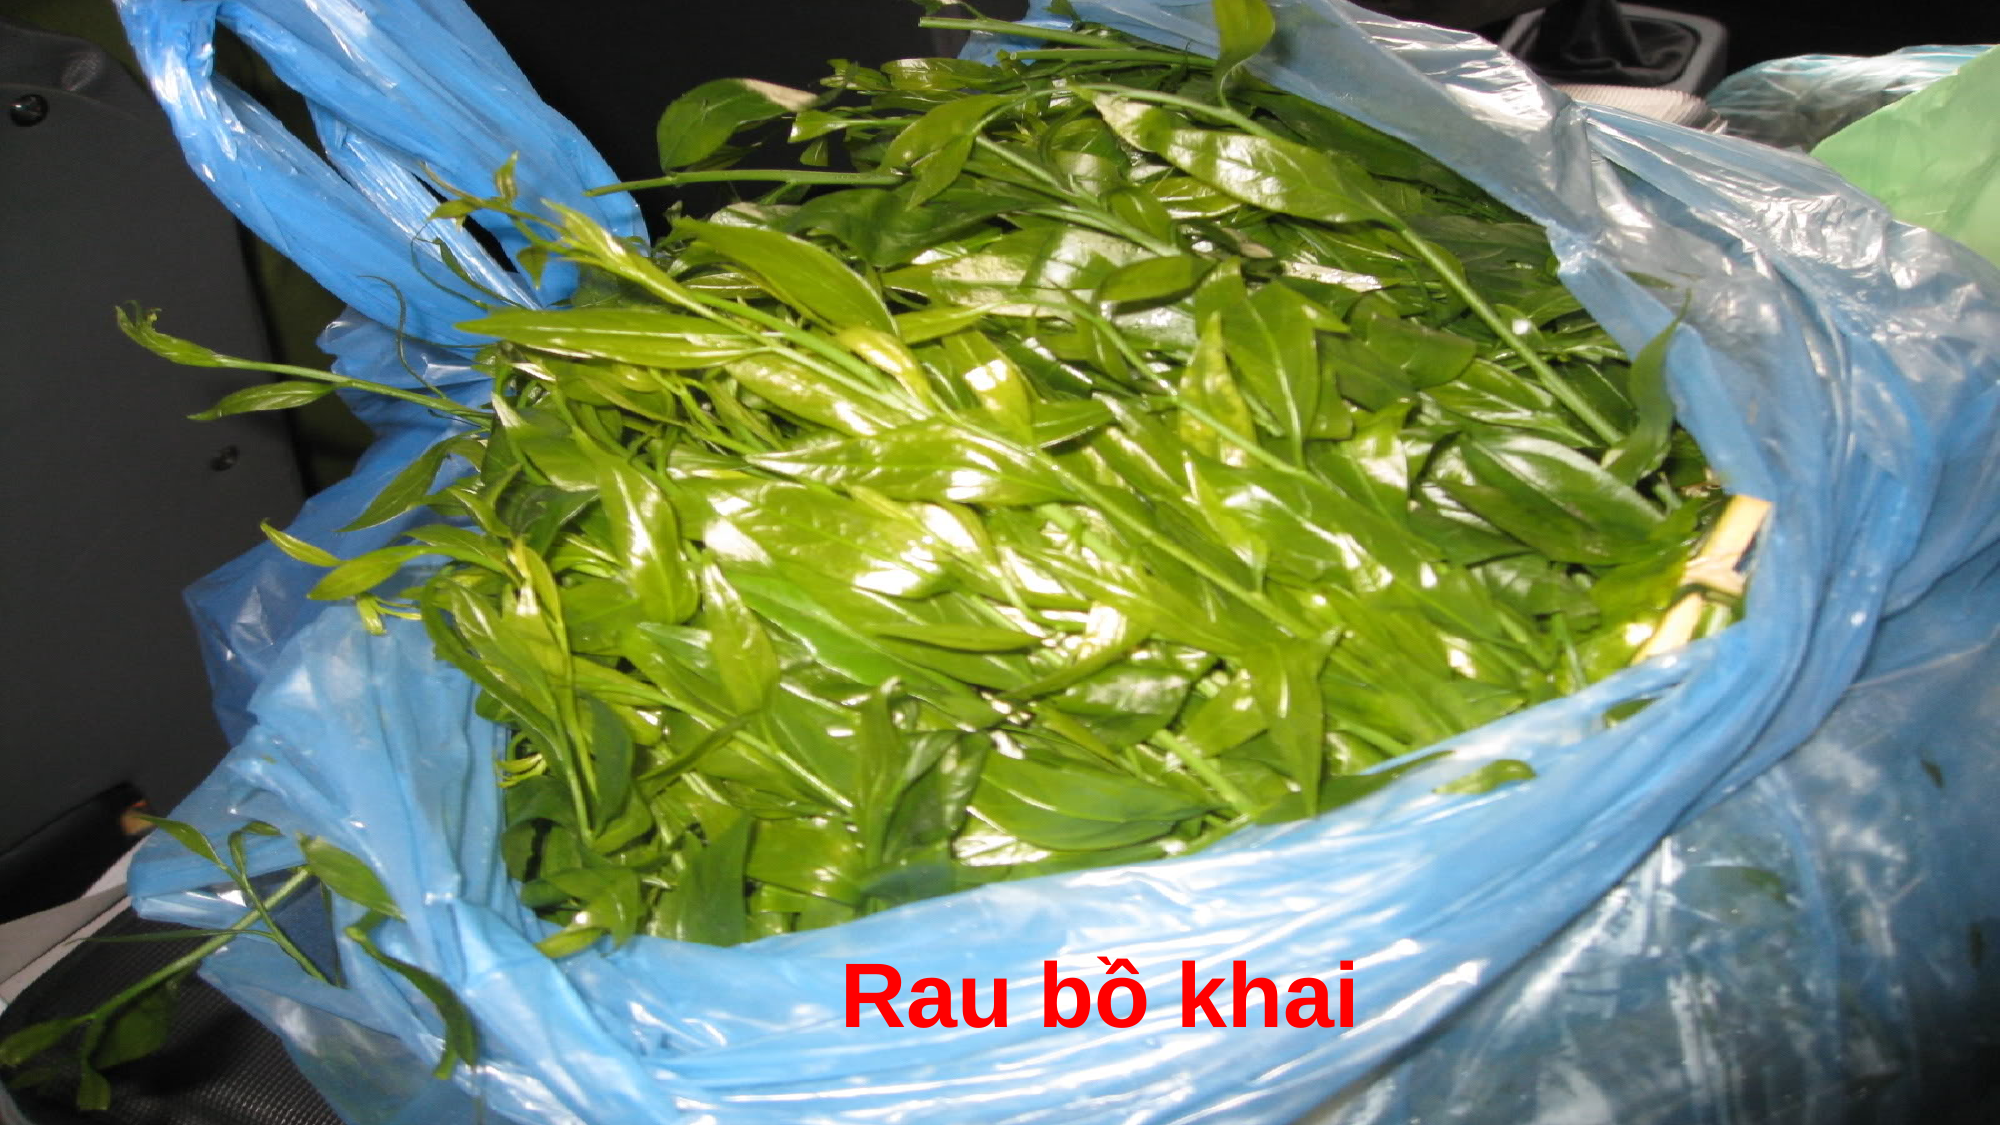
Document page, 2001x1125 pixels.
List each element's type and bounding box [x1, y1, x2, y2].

list [0, 0, 2000, 1125]
